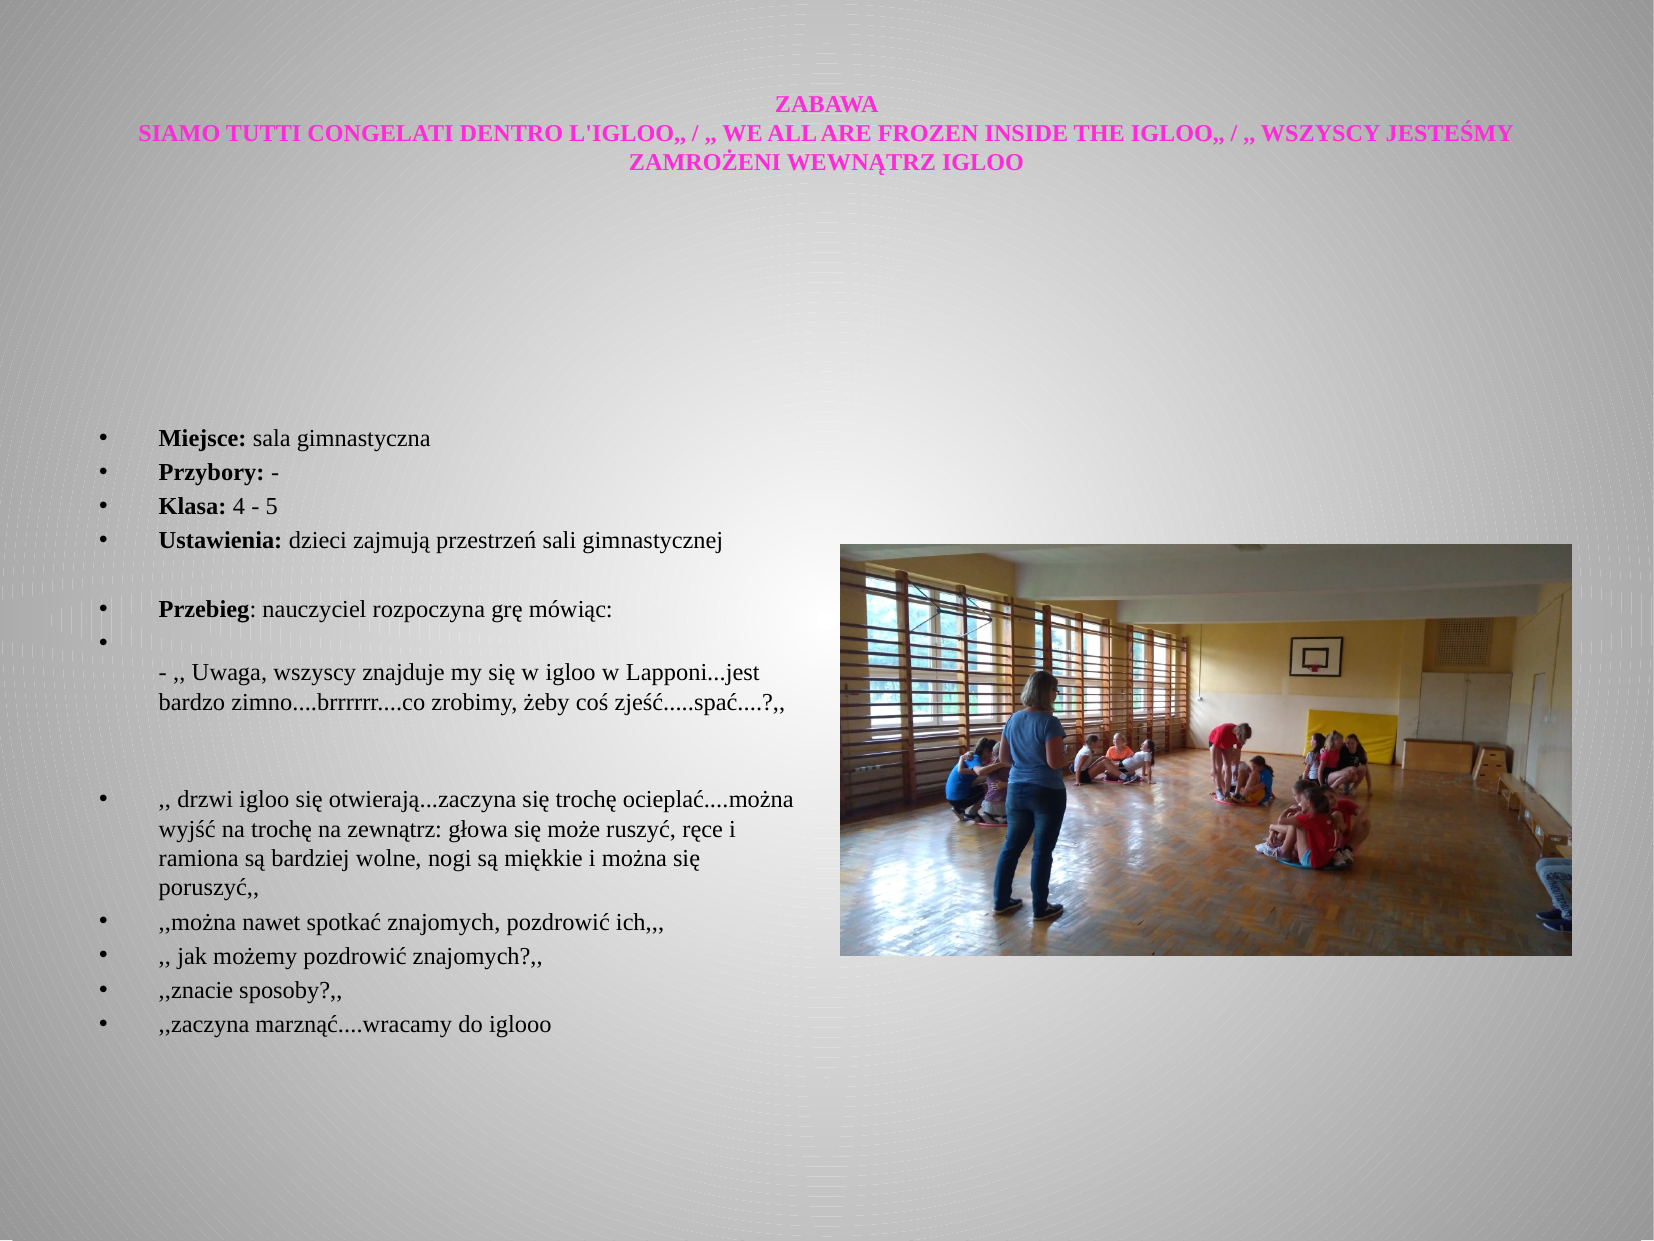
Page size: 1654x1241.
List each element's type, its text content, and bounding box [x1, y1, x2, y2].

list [839, 544, 1572, 957]
title ZABAWA SIAMO TUTTI CONGELATI DENTRO L'IGLOO,, / ,, WE ALL ARE FROZEN INSIDE THE IGLOO,, / ,, WSZYSCY JESTEŚMY ZAMROŻENI WEWNĄTRZ IGLOO [82, 49, 1571, 257]
list Miejsce: sala gimnastyczna Przybory: - Klasa: 4 - 5 Ustawienia: dzieci zajmują przestrzeń sali gimnastycznej Przebieg: nauczyciel rozpoczyna grę mówiąc: - ,, Uwaga, wszyscy znajduje my się w igloo w Lapponi...jest bardzo zimno....brrrrrr....co zrobimy, żeby coś zjeść.....spać....?,, ,, drzwi igloo się otwierają...zaczyna się trochę ocieplać....można wyjść na trochę na zewnątrz: głowa się może ruszyć, ręce i ramiona są bardziej wolne, nogi są miękkie i można się poruszyć,, ,,można nawet spotkać znajomych, pozdrowić ich,,, ,, jak możemy pozdrowić znajomych?,, ,,znacie sposoby?,, ,,zaczyna marznąć....wracamy do iglooo [82, 393, 814, 1108]
